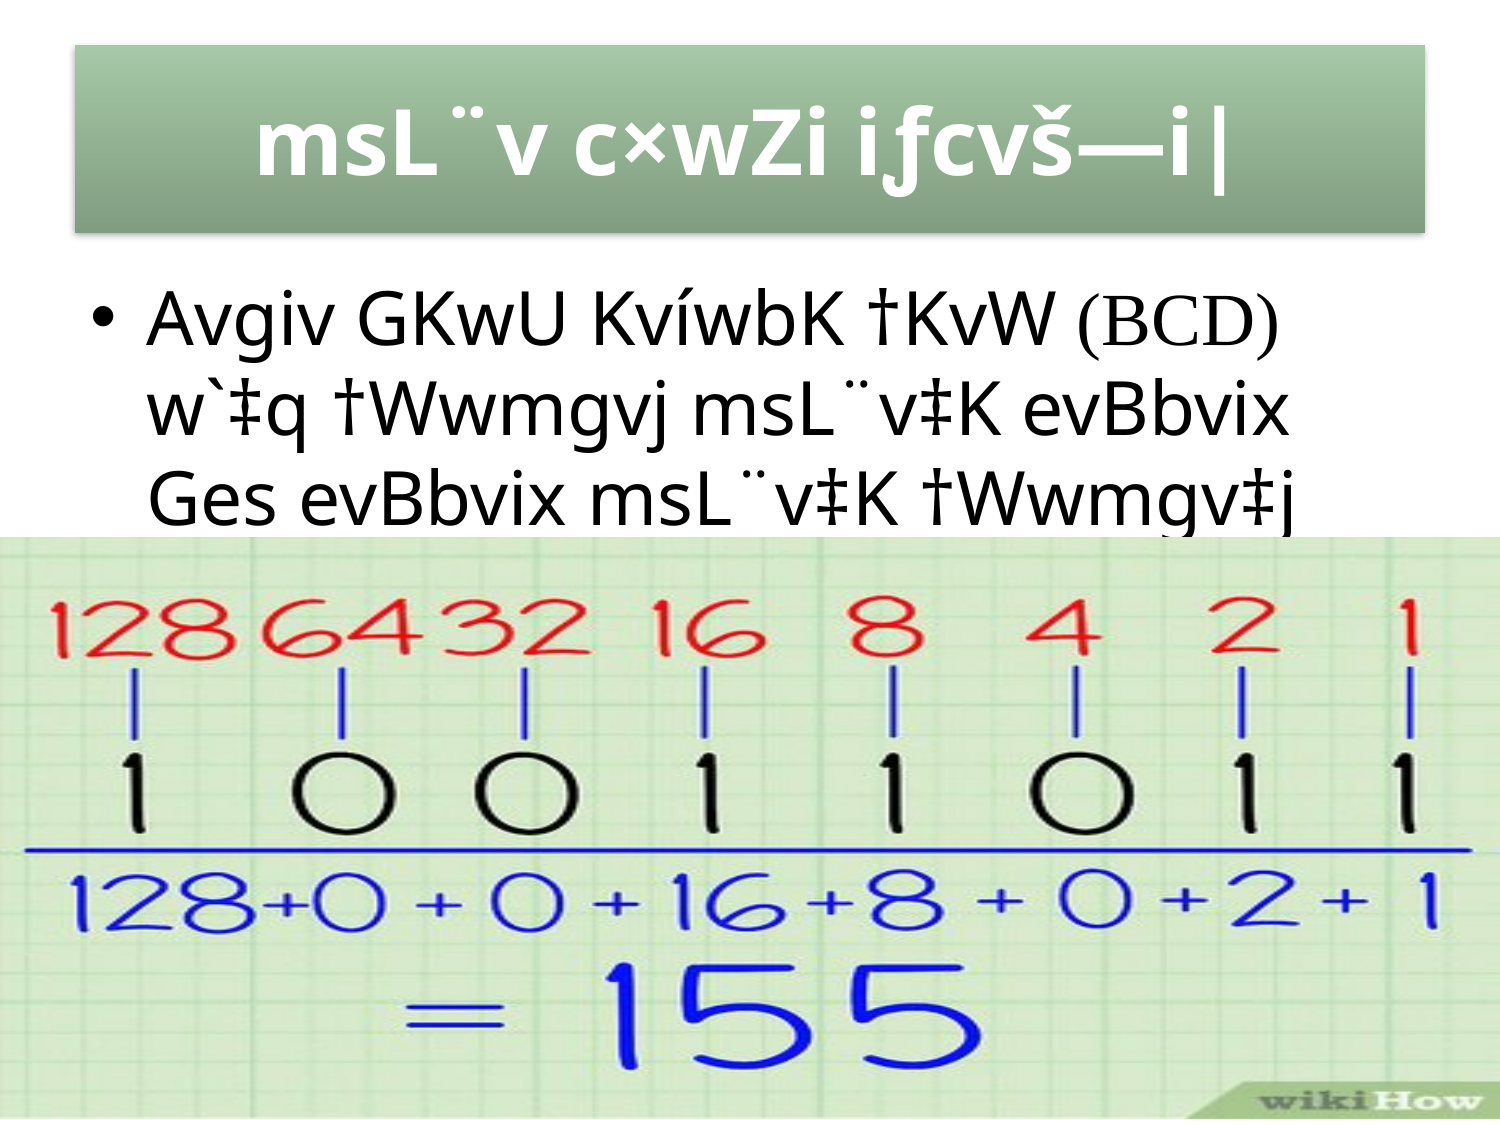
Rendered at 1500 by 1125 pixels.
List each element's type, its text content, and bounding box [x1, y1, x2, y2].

list Avgiv GKwU KvíwbK †KvW (BCD) w`‡q †Wwmgvj msL¨v‡K evBbvix Ges evBbvix msL¨v‡K †Wwmgv‡j iƒcvš—i Ki‡Z cvwi| [75, 262, 1425, 535]
title msL¨v c×wZi iƒcvš—i| [75, 45, 1425, 233]
picture [0, 537, 1500, 1119]
